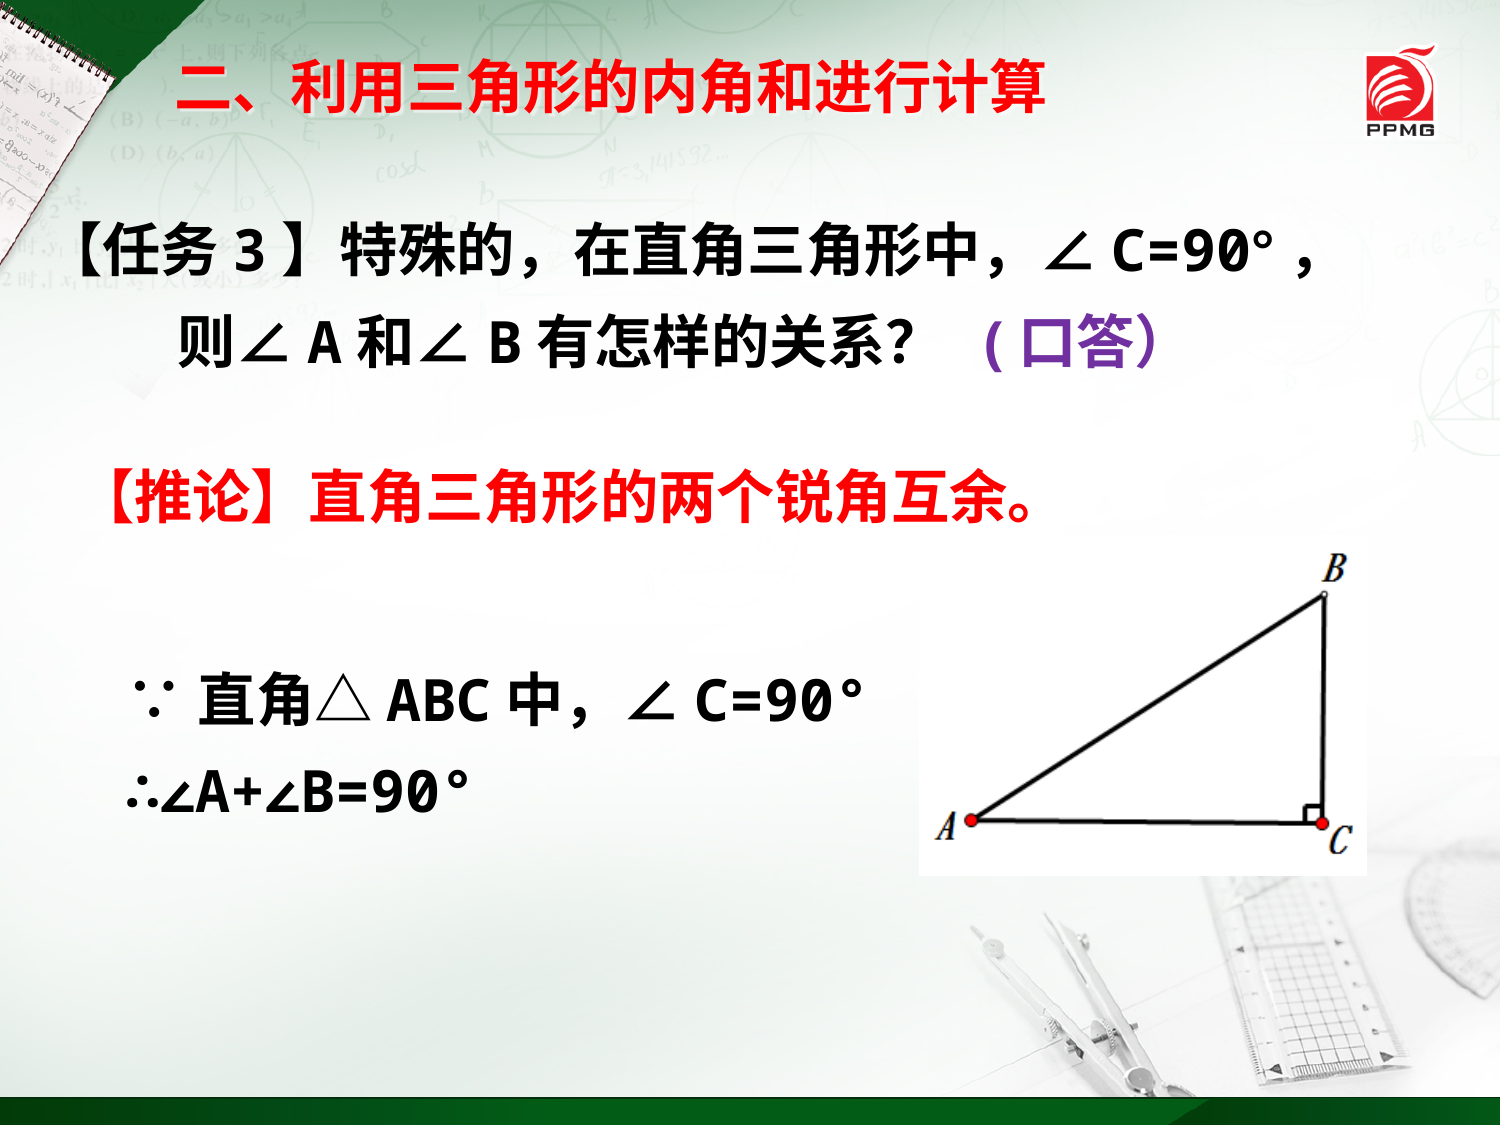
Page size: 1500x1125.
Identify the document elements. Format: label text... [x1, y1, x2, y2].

text_box 二、利用三角形的内角和进行计算 [159, 42, 1226, 128]
text_box 【任务3】特殊的，在直角三角形中，∠C=90°， 则∠A和∠B有怎样的关系？ (口答） [29, 184, 1462, 383]
text_box 【推论】直角三角形的两个锐角互余。 [61, 453, 1324, 538]
text_box ∵直角△ABC中，∠C=90° ∴∠A+∠B=90° [110, 634, 885, 832]
picture [0, 0, 1500, 1125]
